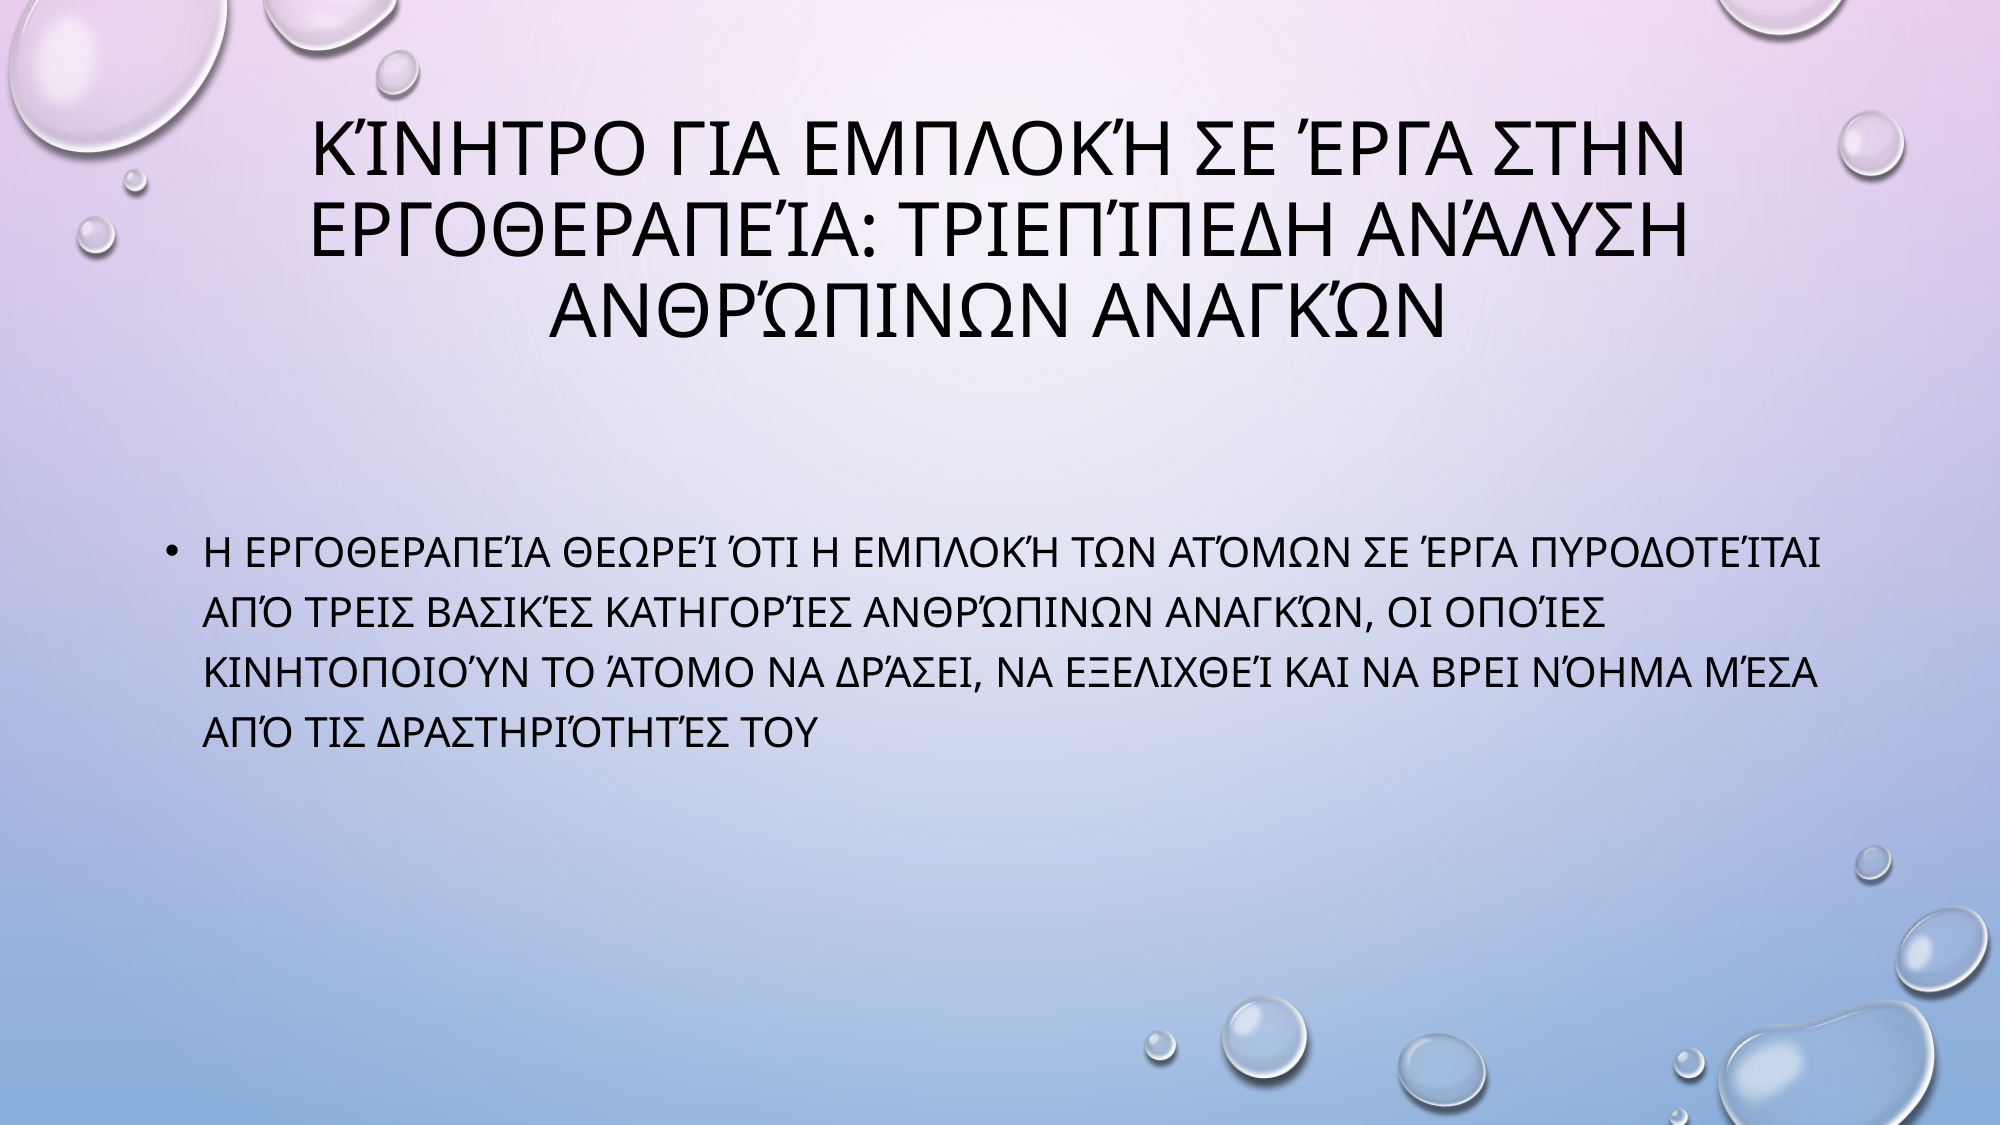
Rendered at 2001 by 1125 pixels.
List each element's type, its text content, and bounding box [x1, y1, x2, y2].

picture [0, 0, 2000, 1125]
title Κίνητρο για Εμπλοκή σε Έργα στην Εργοθεραπεία: Τριεπίπεδη Ανάλυση Ανθρώπινων Αναγκών [149, 101, 1851, 364]
list Η εργοθεραπεία θεωρεί ότι η εμπλοκή των ατόμων σε έργα πυροδοτείται από τρεις βασικές κατηγορίες ανθρώπινων αναγκών, οι οποίες κινητοποιούν το άτομο να δράσει, να εξελιχθεί και να βρει νόημα μέσα από τις δραστηριότητές του [149, 508, 1850, 1070]
